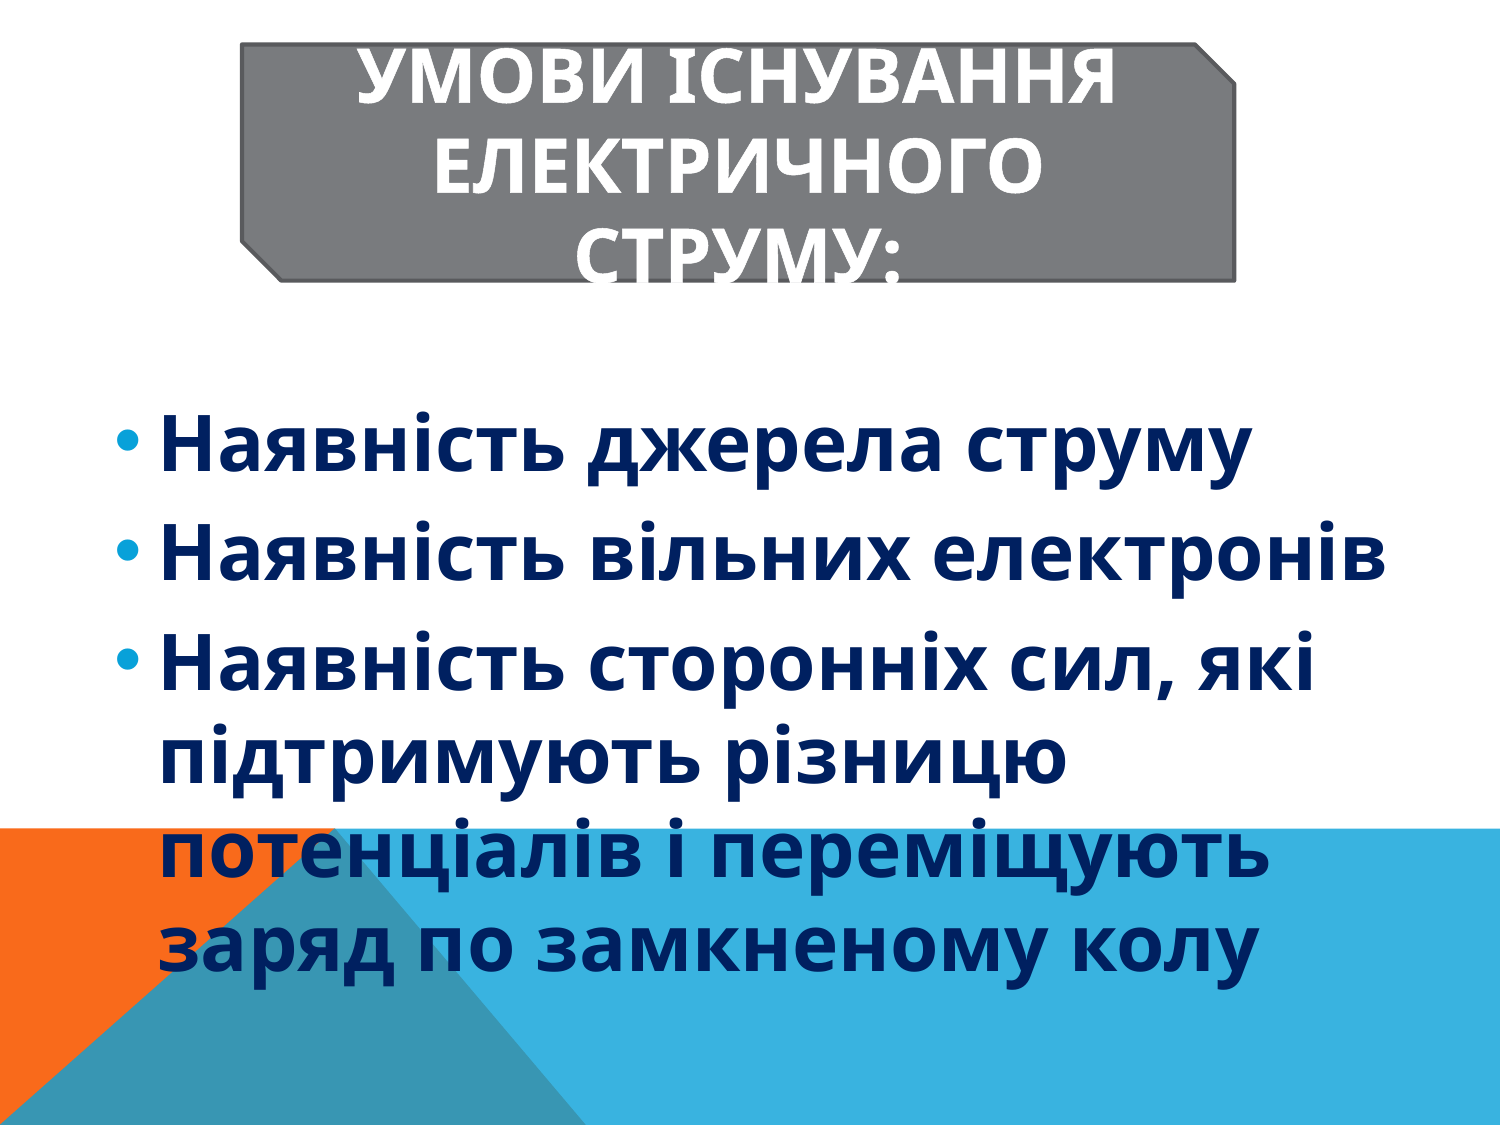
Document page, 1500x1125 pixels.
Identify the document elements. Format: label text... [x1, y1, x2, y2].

text_box УМОВИ ІСНУВАННЯ ЕЛЕКТРИЧНОГО СТРУМУ: [239, 42, 1237, 283]
text_box Наявність джерела струму Наявність вільних електронів Наявність сторонніх сил, які підтримують різницю потенціалів і переміщують заряд по замкненому колу [100, 385, 1451, 1007]
